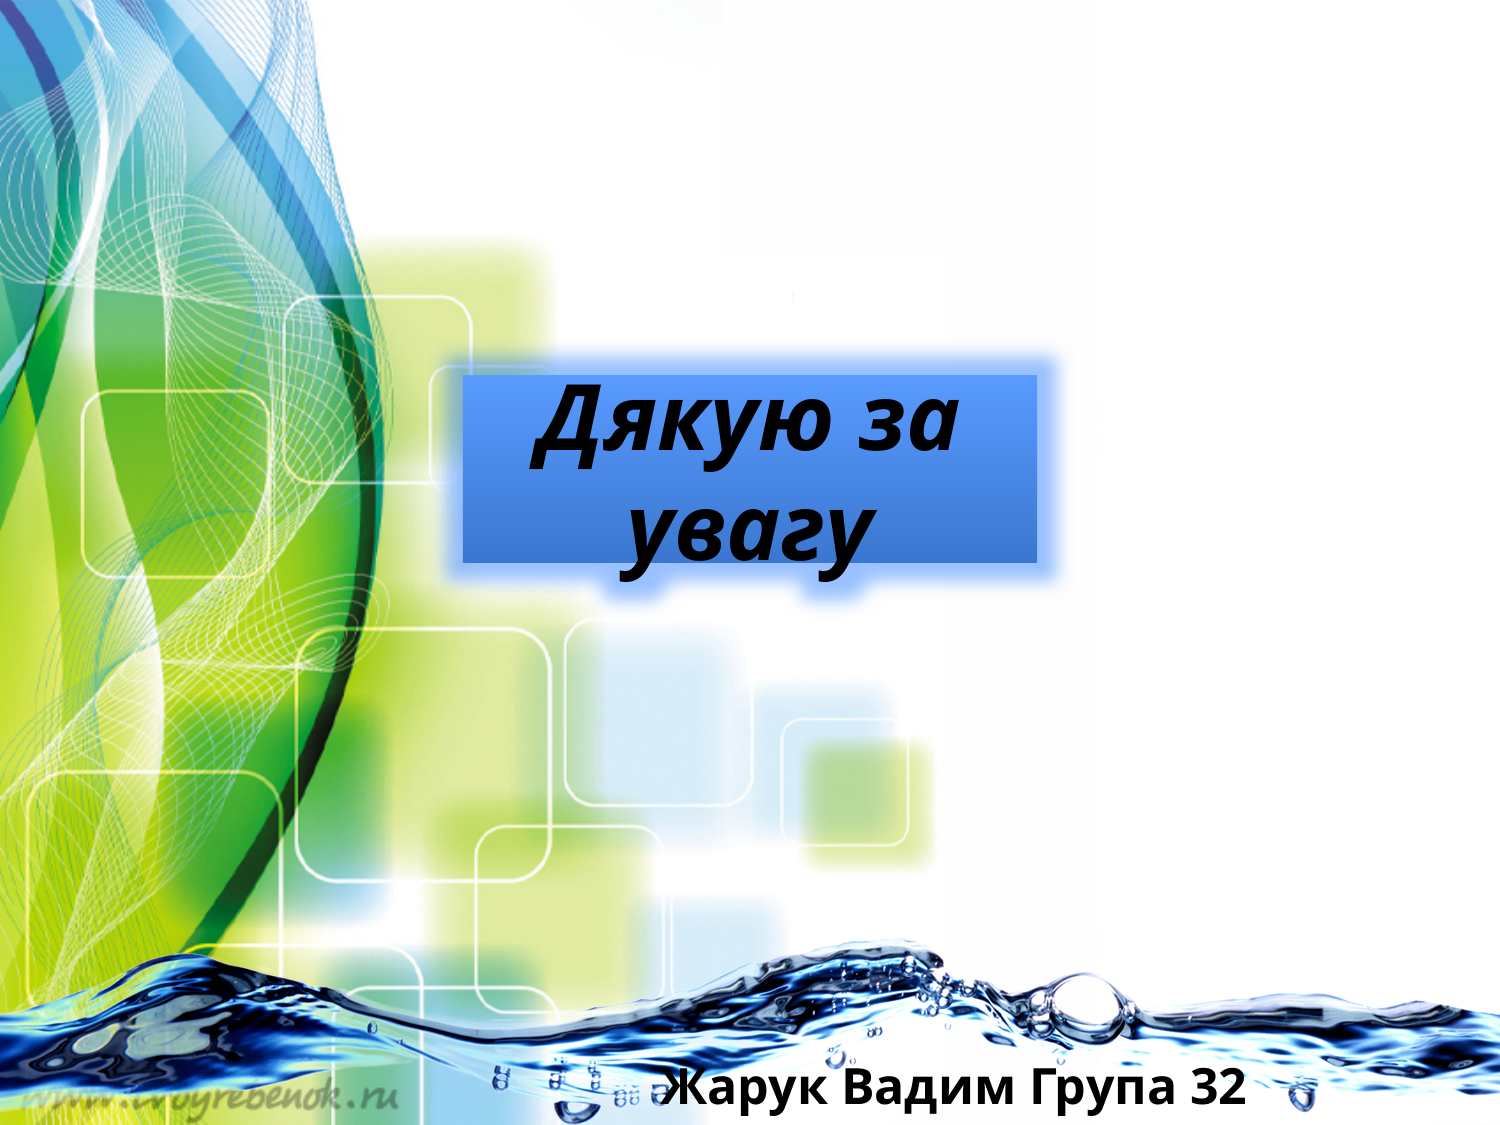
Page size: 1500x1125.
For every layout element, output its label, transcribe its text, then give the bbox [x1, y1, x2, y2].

picture [0, 0, 1500, 1125]
text_box Дякую за увагу [462, 375, 1038, 563]
